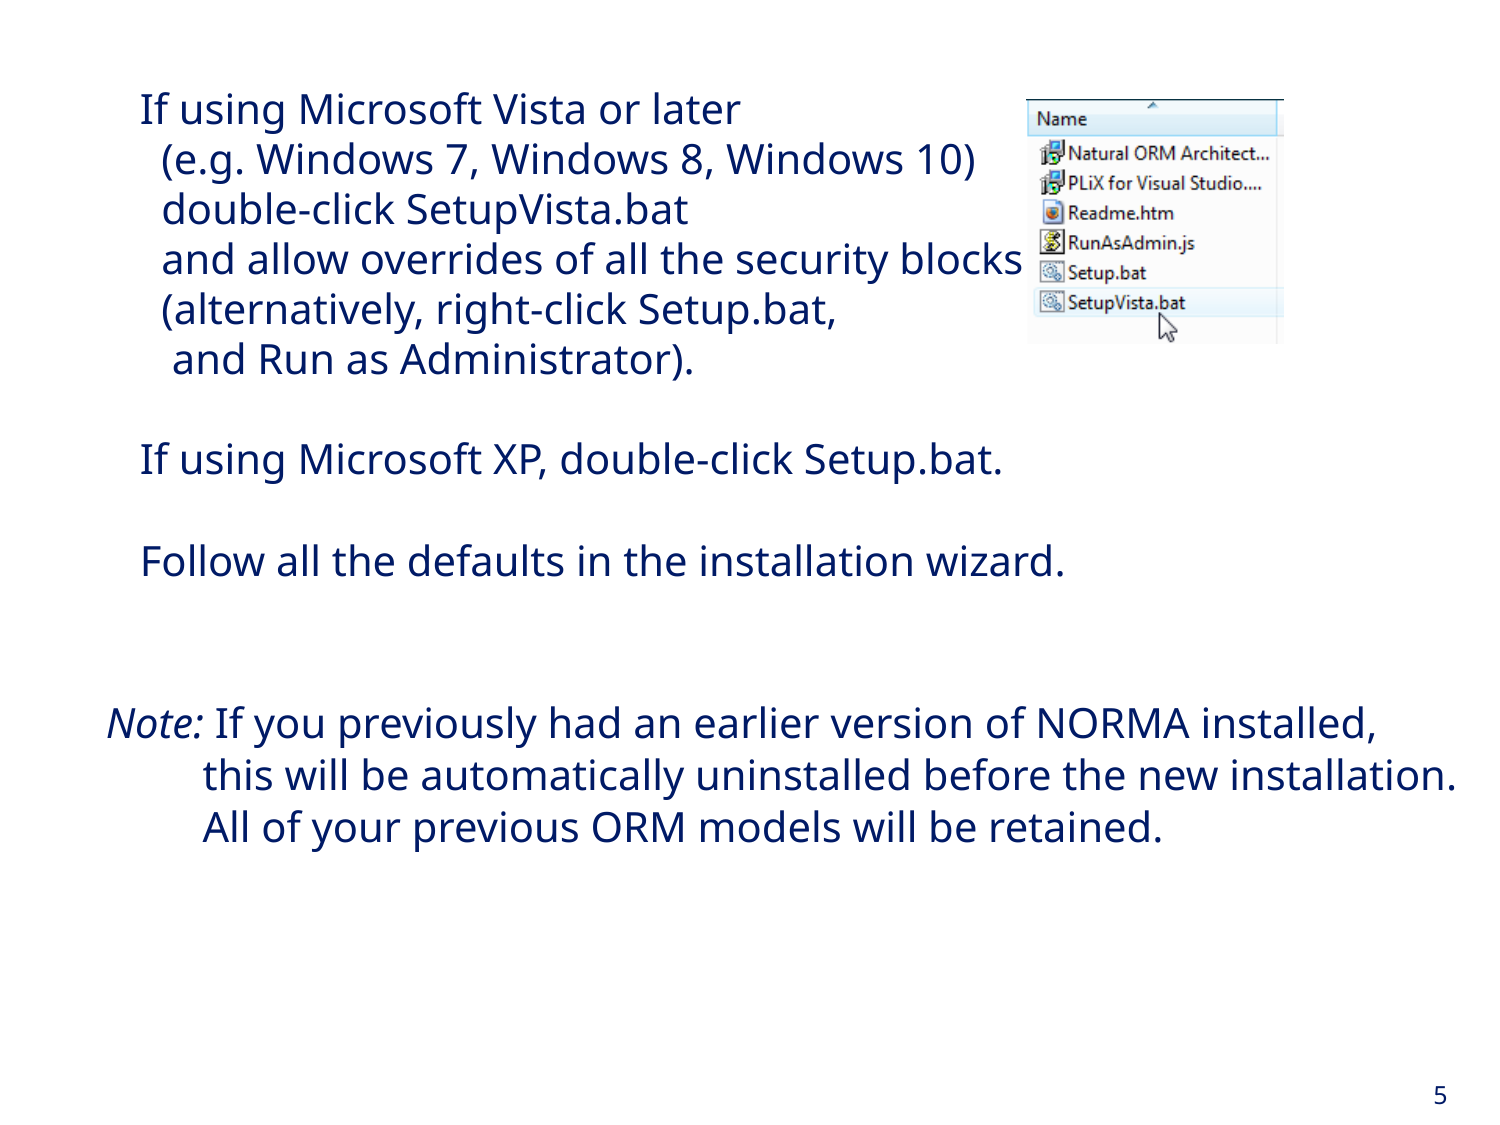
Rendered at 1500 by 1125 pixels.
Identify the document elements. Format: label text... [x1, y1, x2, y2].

picture [1025, 99, 1285, 344]
slide_number 5 [1112, 1071, 1463, 1125]
text_box Note: If you previously had an earlier version of NORMA installed, this will be automatically uninstalled before the new installation. All of your previous ORM models will be retained. [91, 687, 1473, 859]
text_box If using Microsoft Vista or later (e.g. Windows 7, Windows 8, Windows 10) double-click SetupVista.bat and allow overrides of all the security blocks (alternatively, right-click Setup.bat, and Run as Administrator). If using Microsoft XP, double-click Setup.bat. Follow all the defaults in the installation wizard. [124, 75, 1100, 645]
